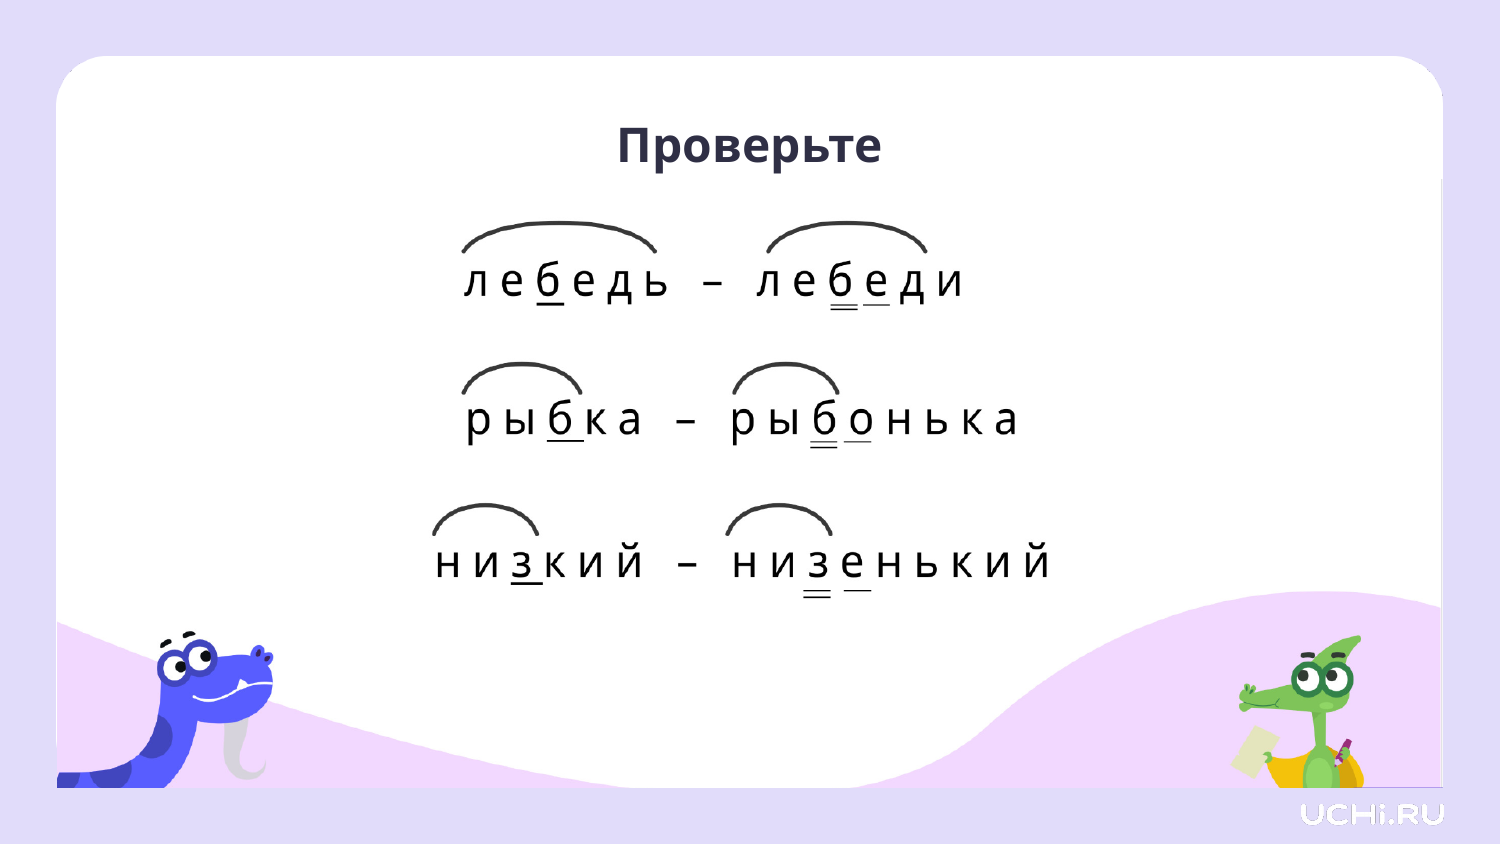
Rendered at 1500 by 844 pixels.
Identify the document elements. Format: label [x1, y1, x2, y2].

picture [1301, 802, 1444, 826]
picture [56, 56, 1444, 788]
